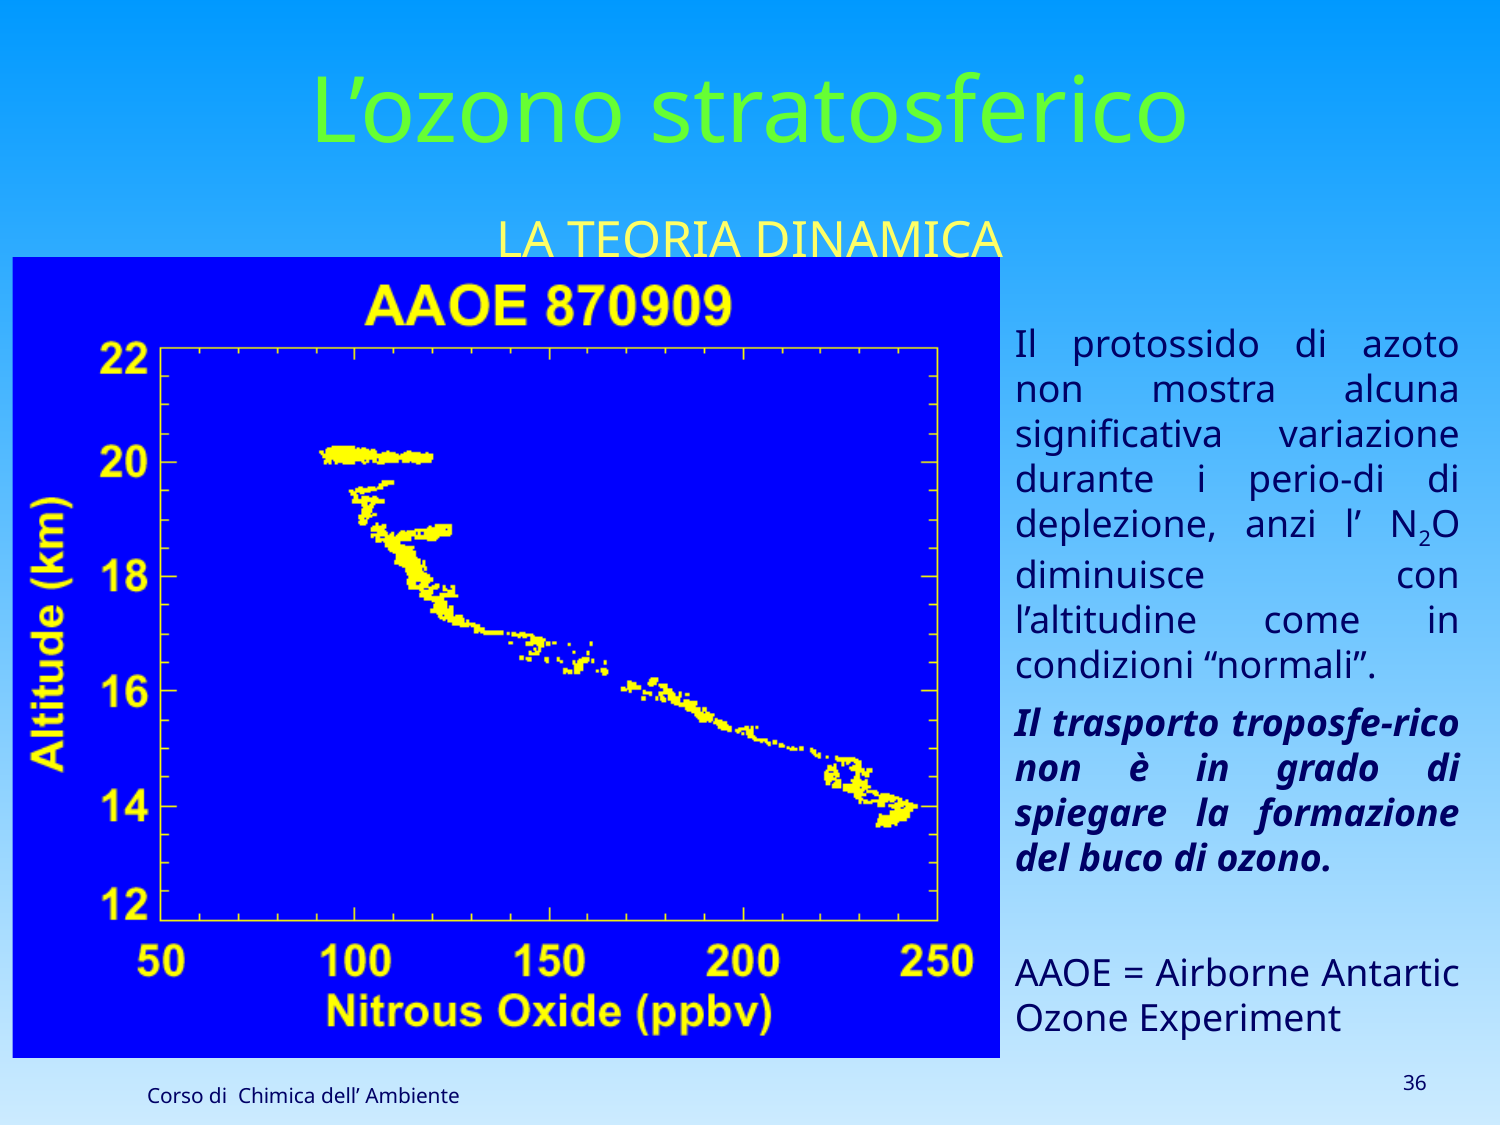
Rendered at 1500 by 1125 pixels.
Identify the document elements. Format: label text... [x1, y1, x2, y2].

text_box Corso di Chimica dell’ Ambiente [74, 1074, 538, 1125]
text_box LA TEORIA DINAMICA [244, 199, 1256, 275]
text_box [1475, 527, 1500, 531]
text_box Il protossido di azoto non mostra alcuna significativa variazione durante i perio-di di deplezione, anzi l’ N2O diminuisce con l’altitudine come in condizioni “normali”. Il trasporto troposfe-rico non è in grado di spiegare la formazione del buco di ozono. AAOE = Airborne Antartic Ozone Experiment [1004, 312, 1475, 1046]
text_box 36 [1374, 1061, 1442, 1113]
text_box L’ozono stratosferico [246, 37, 1254, 175]
picture [12, 257, 1001, 1059]
